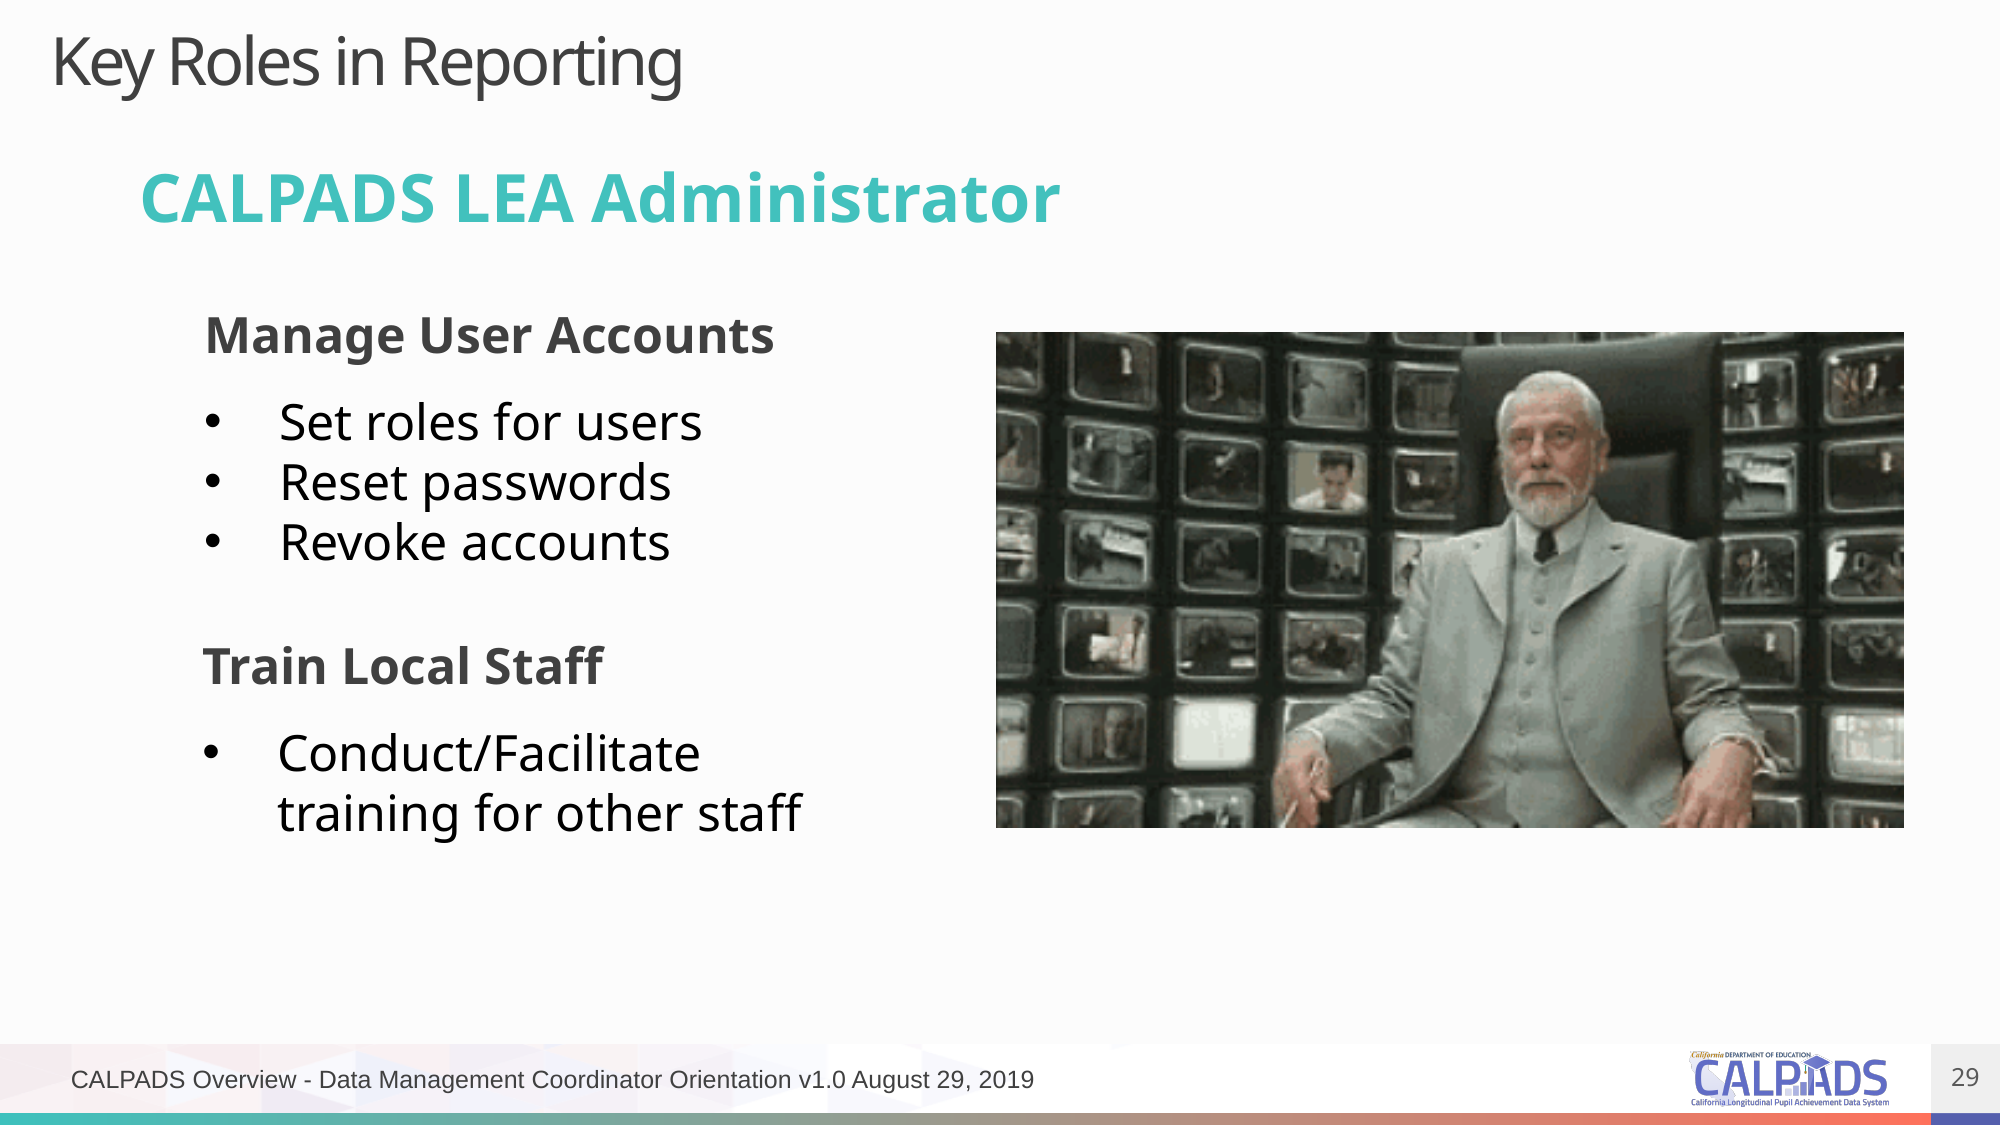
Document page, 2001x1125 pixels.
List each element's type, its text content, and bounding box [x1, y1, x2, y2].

text_box Manage User Accounts Set roles for users Reset passwords Revoke accounts [189, 295, 791, 626]
text_box CALPADS LEA Administrator [124, 148, 1077, 244]
text_box Train Local Staff Conduct/Facilitate training for other staff [187, 626, 888, 920]
picture [0, 1044, 1931, 1113]
slide_number 29 [1931, 1044, 2000, 1114]
picture [996, 332, 1904, 828]
title Key Roles in Reporting [50, 28, 1625, 116]
footer CALPADS Overview - Data Management Coordinator Orientation v1.0 August 29, 2019 [70, 1044, 1100, 1112]
